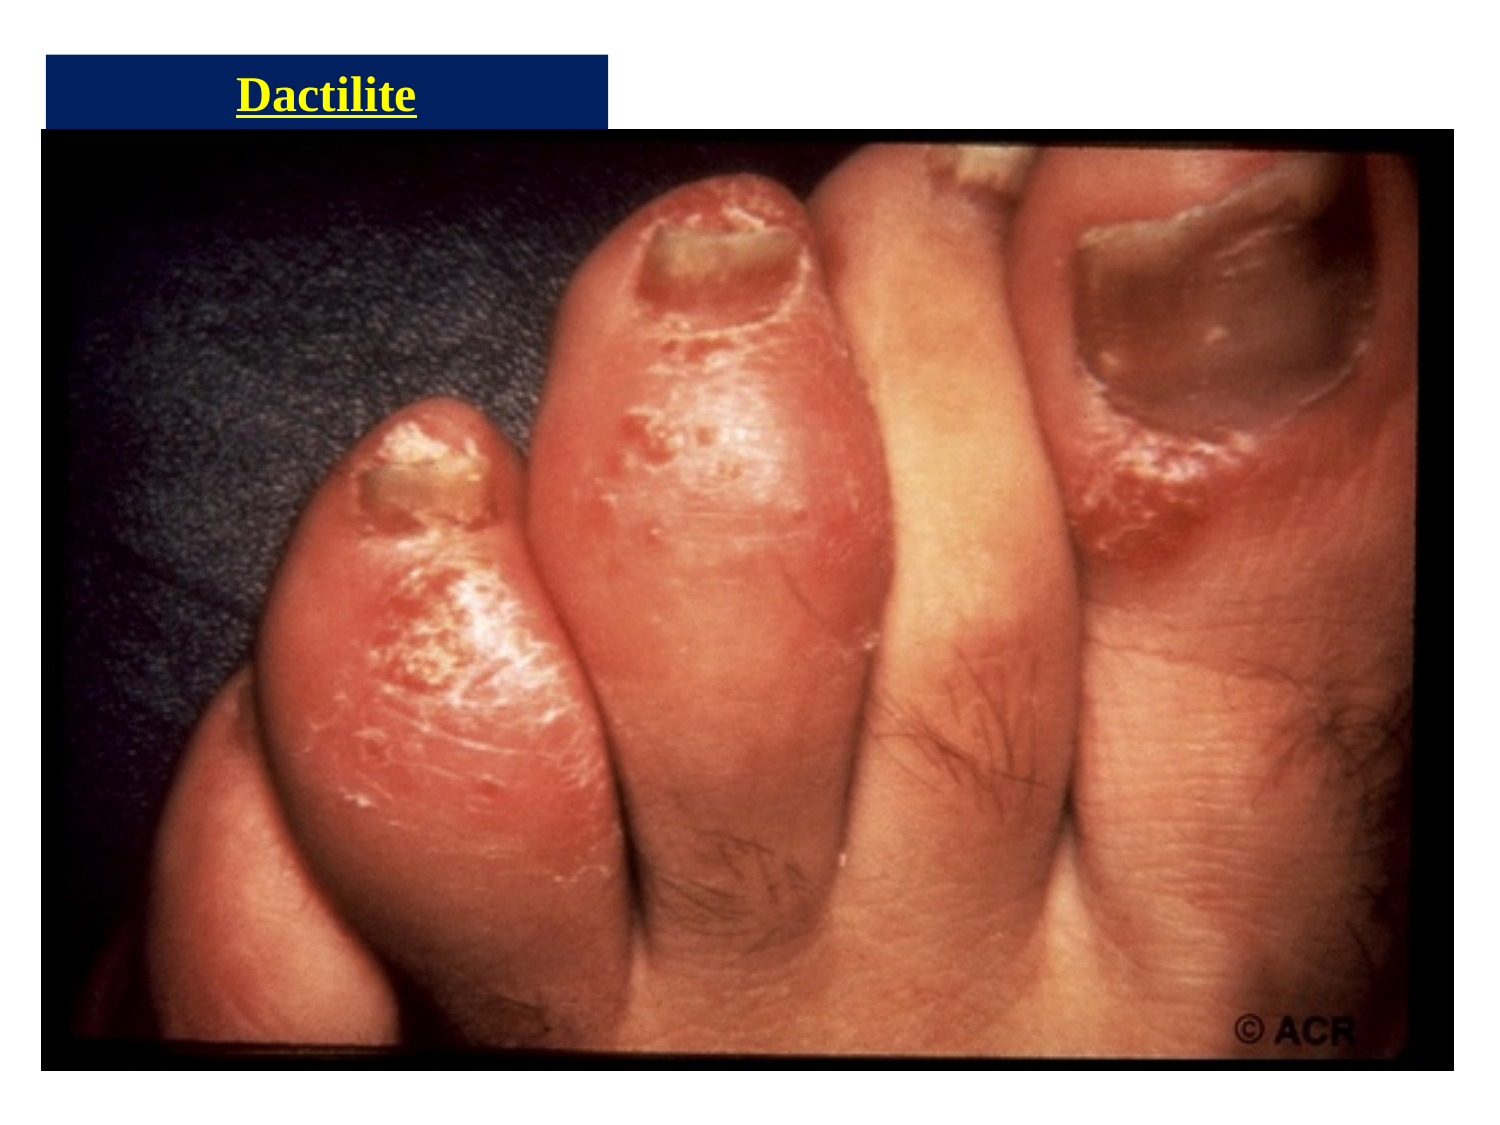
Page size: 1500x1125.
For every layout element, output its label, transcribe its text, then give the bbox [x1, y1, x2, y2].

picture [41, 129, 1454, 1071]
text_box Dactilite [45, 54, 609, 128]
